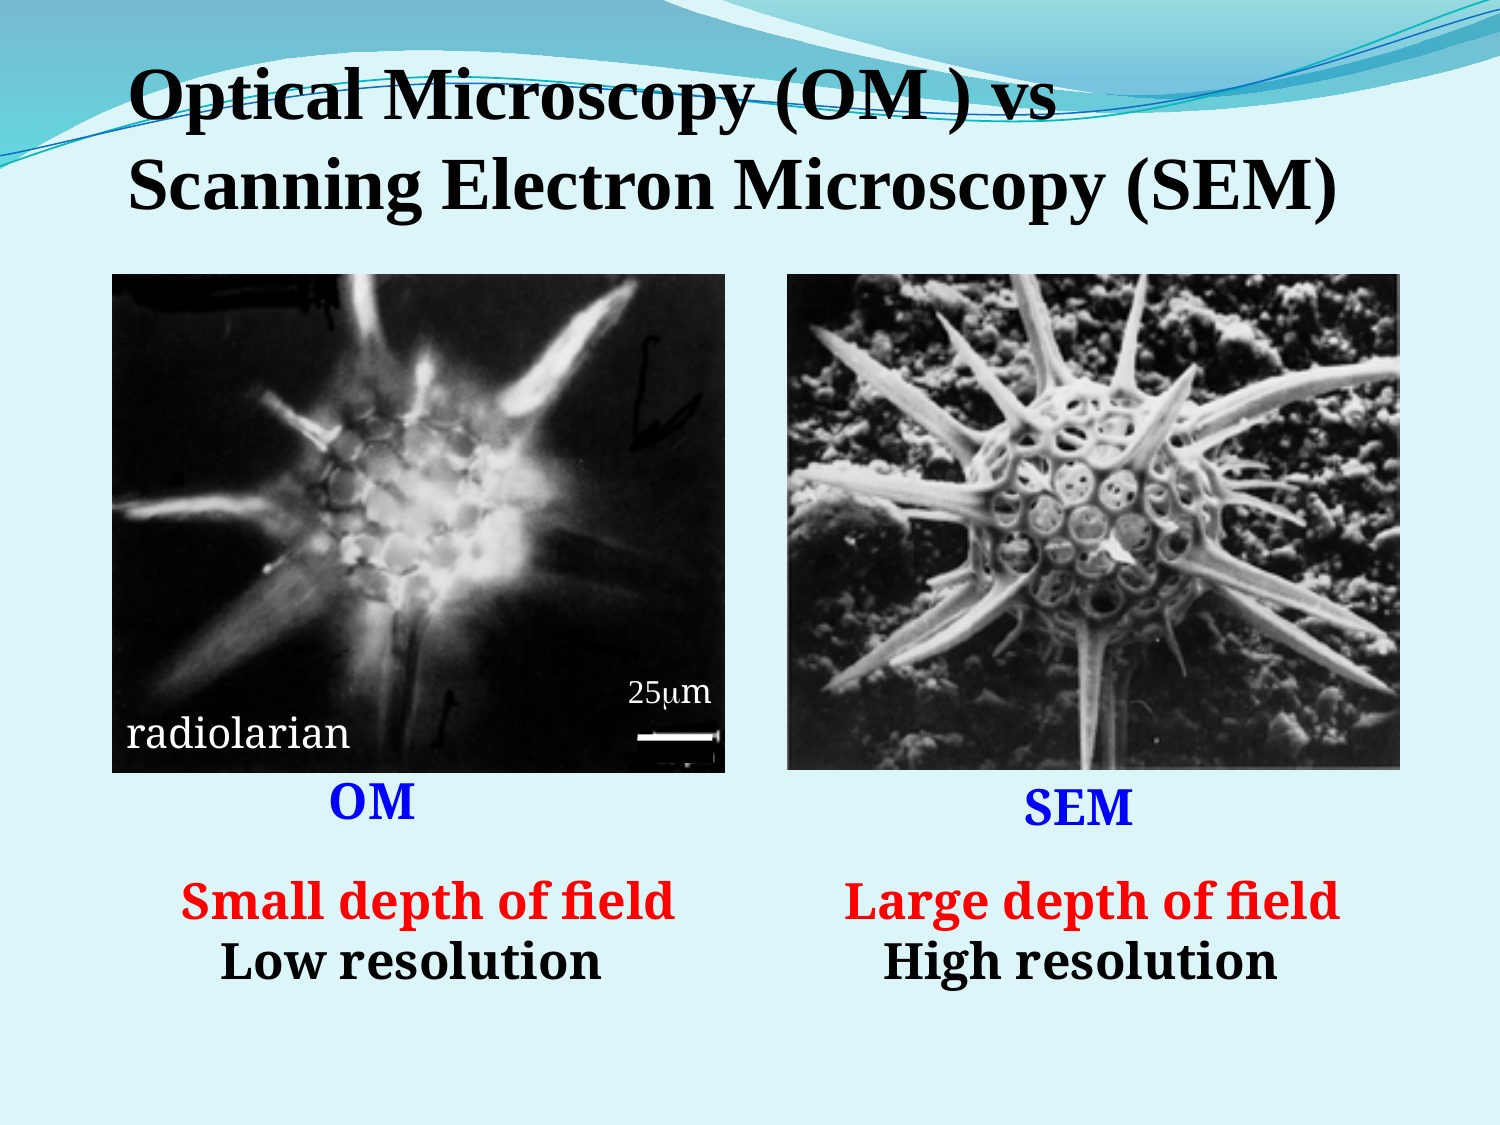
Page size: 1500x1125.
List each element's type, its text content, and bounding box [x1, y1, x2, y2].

text_box Optical Microscopy (OM ) vs Scanning Electron Microscopy (SEM) [112, 37, 1388, 225]
text_box Small depth of field Low resolution [167, 862, 692, 998]
text_box OM [314, 786, 431, 838]
text_box SEM [1009, 783, 1163, 862]
picture [112, 274, 726, 773]
picture [787, 274, 1401, 770]
text_box Large depth of field High resolution [829, 862, 1357, 998]
